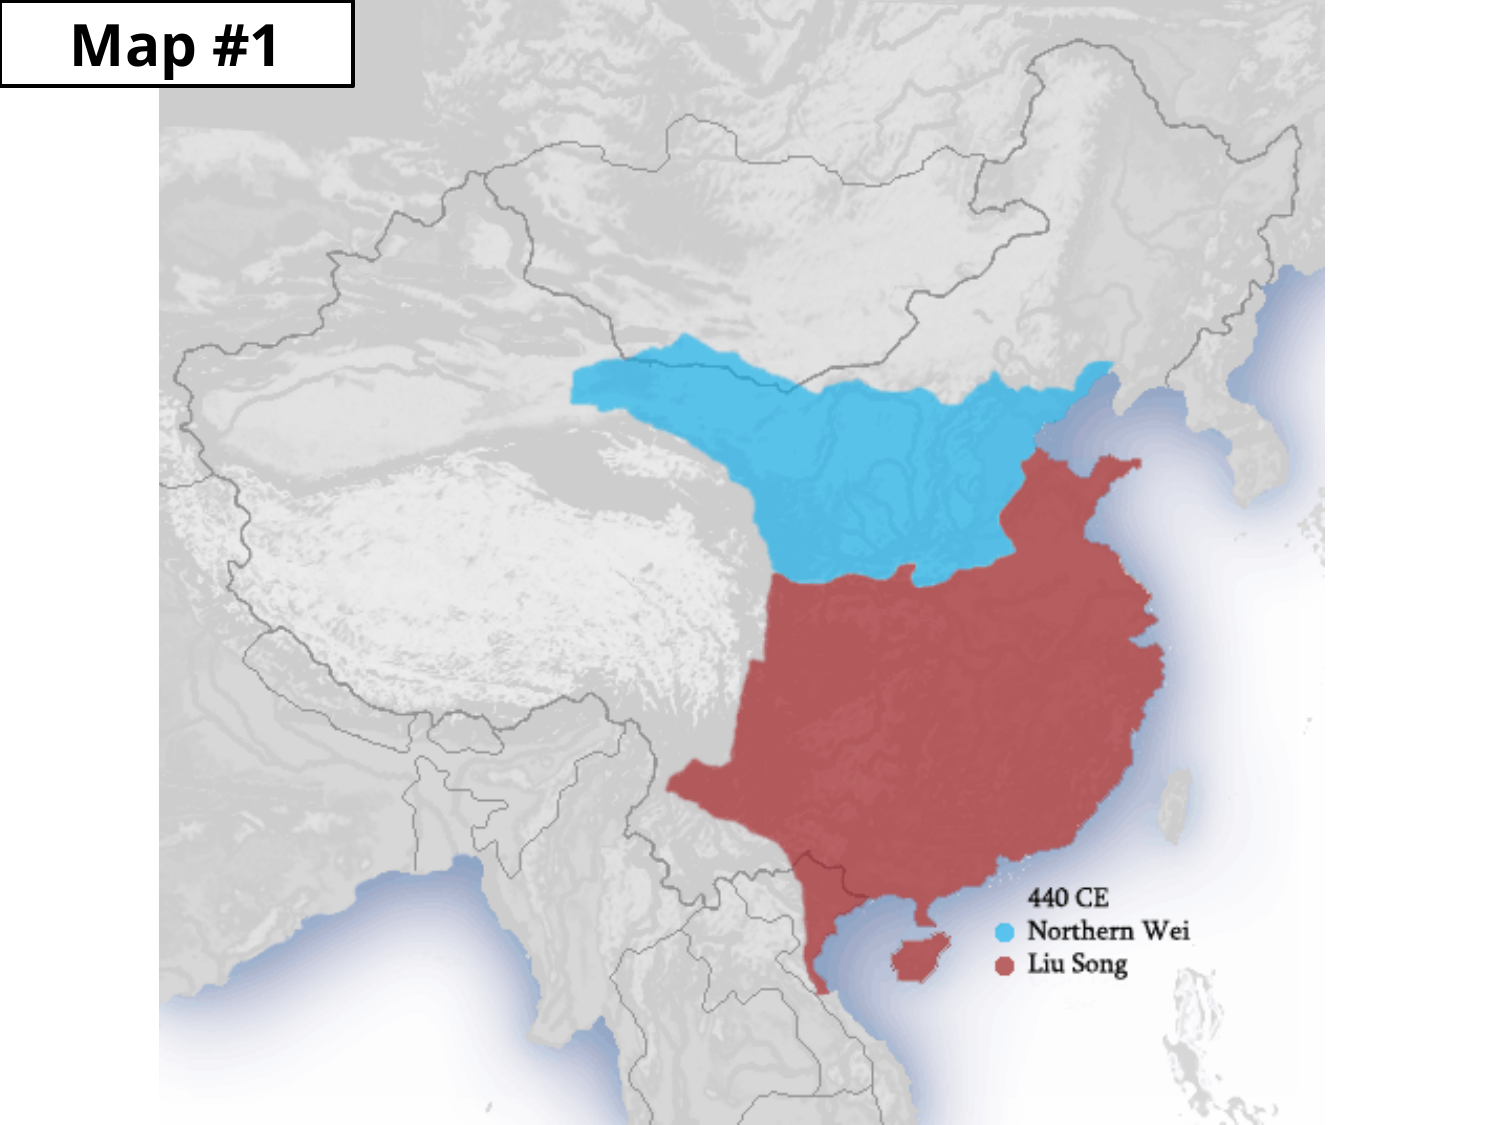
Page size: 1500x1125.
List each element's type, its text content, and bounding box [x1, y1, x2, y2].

picture [159, 0, 1325, 1125]
text_box Map #1 [0, 0, 157, 88]
